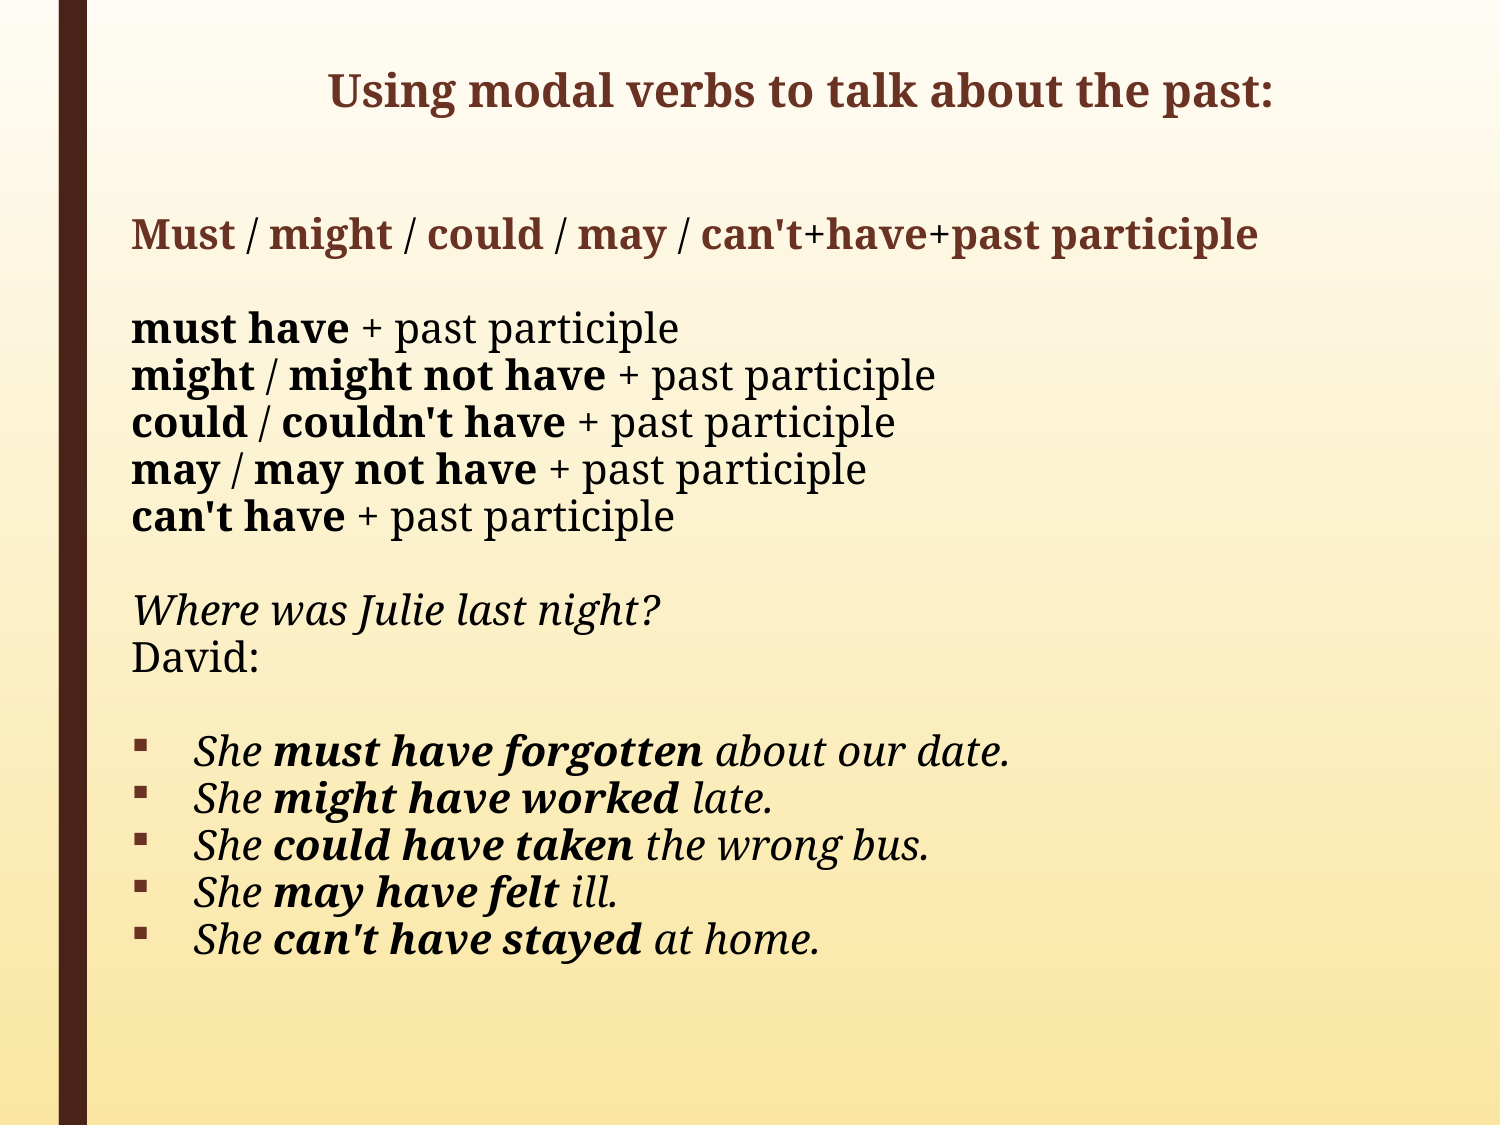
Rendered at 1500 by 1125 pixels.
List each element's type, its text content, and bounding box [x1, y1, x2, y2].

list Using modal verbs to talk about the past: Must / might / could / may / can't+have+past participle must have + past participle might / might not have + past participle could / couldn't have + past participle may / may not have + past participle can't have + past participle Where was Julie last night? David: She must have forgotten about our date. She might have worked late. She could have taken the wrong bus. She may have felt ill. She can't have stayed at home. [115, 58, 1487, 1019]
